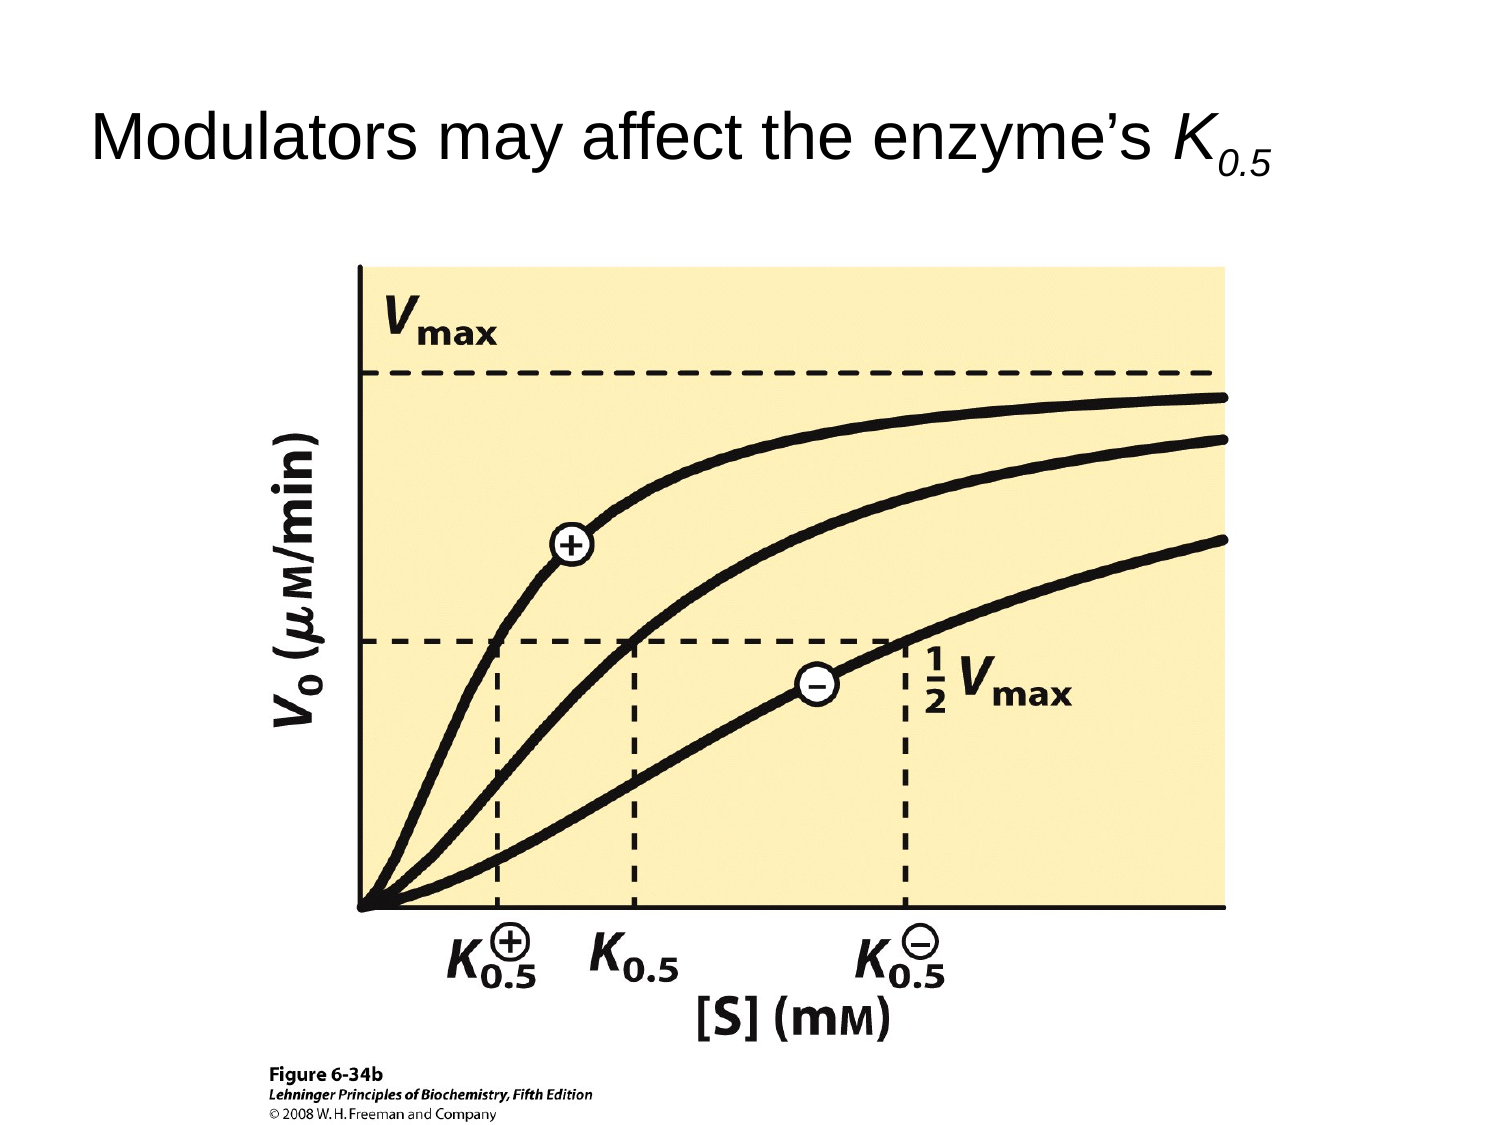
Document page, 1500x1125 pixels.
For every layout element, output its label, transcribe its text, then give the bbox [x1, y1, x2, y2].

title Modulators may affect the enzyme’s K0.5 [75, 45, 1425, 233]
picture [262, 255, 1238, 1125]
